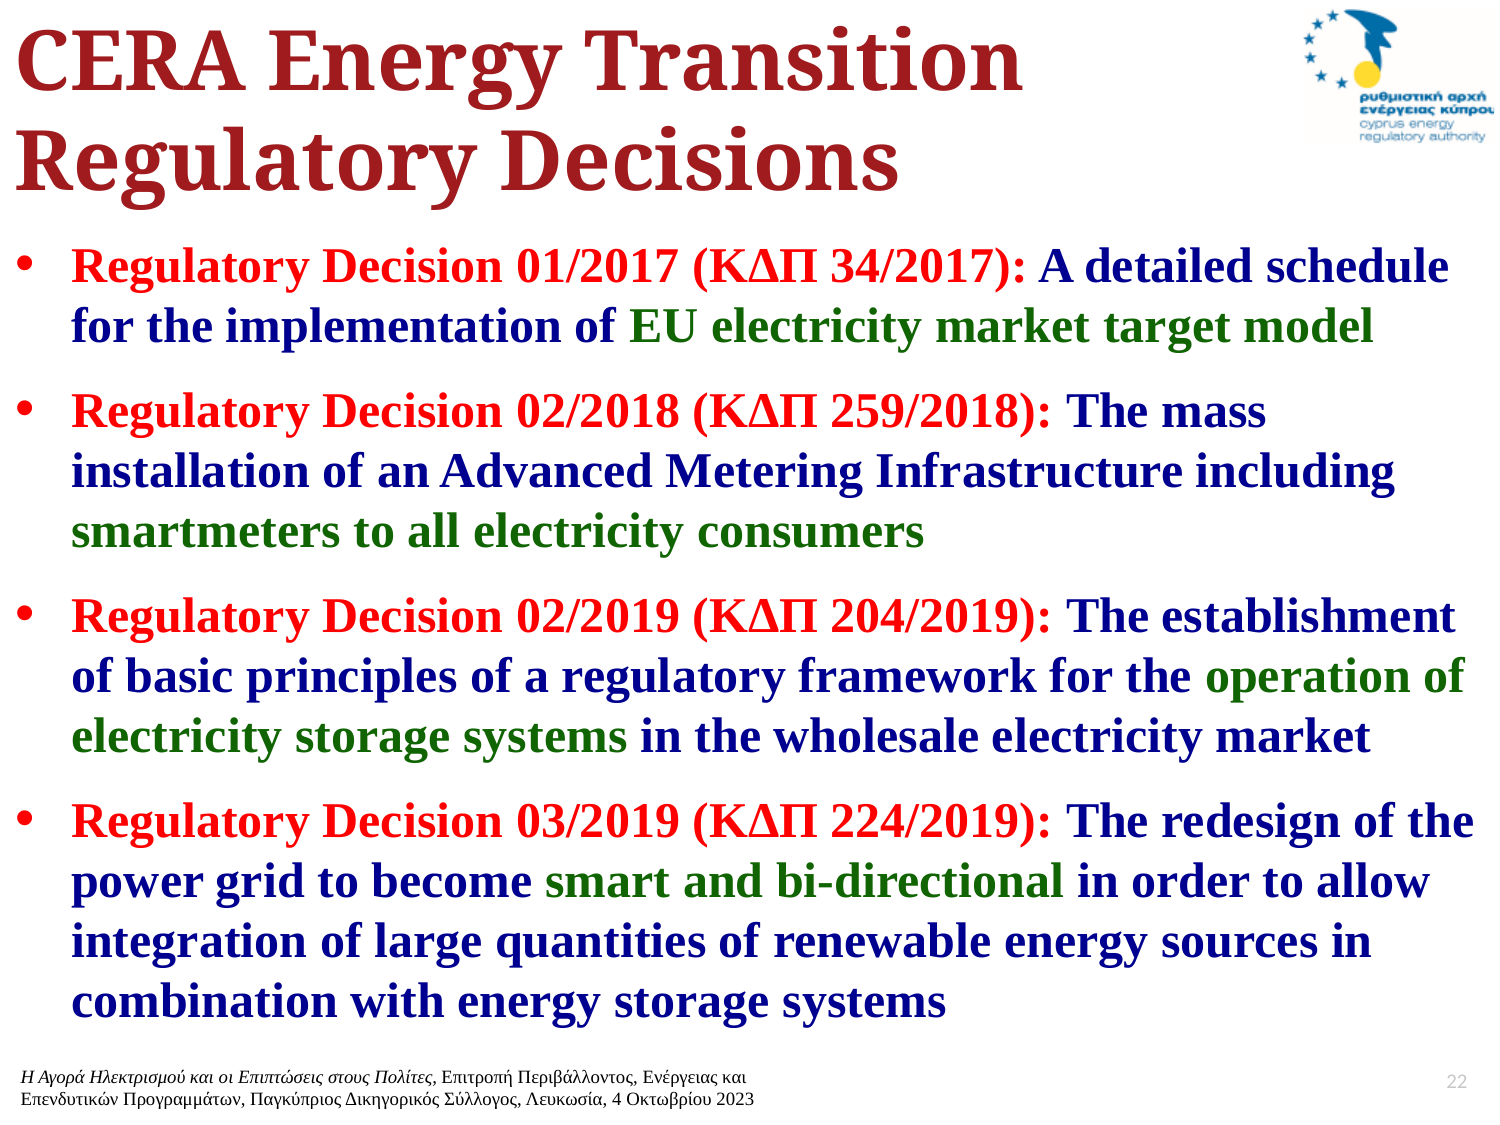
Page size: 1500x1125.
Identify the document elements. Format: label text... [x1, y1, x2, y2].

text_box CERA Energy Transition Regulatory Decisions [0, 0, 1317, 184]
text_box Regulatory Decision 01/2017 (ΚΔΠ 34/2017): A detailed schedule for the implementation of EU electricity market target model Regulatory Decision 02/2018 (ΚΔΠ 259/2018): The mass installation of an Advanced Metering Infrastructure including smartmeters to all electricity consumers Regulatory Decision 02/2019 (ΚΔΠ 204/2019): The establishment of basic principles of a regulatory framework for the operation of electricity storage systems in the wholesale electricity market Regulatory Decision 03/2019 (ΚΔΠ 224/2019): The redesign of the power grid to become smart and bi-directional in order to allow integration of large quantities of renewable energy sources in combination with energy storage systems [0, 184, 1500, 1035]
slide_number 21 [1132, 1046, 1483, 1107]
